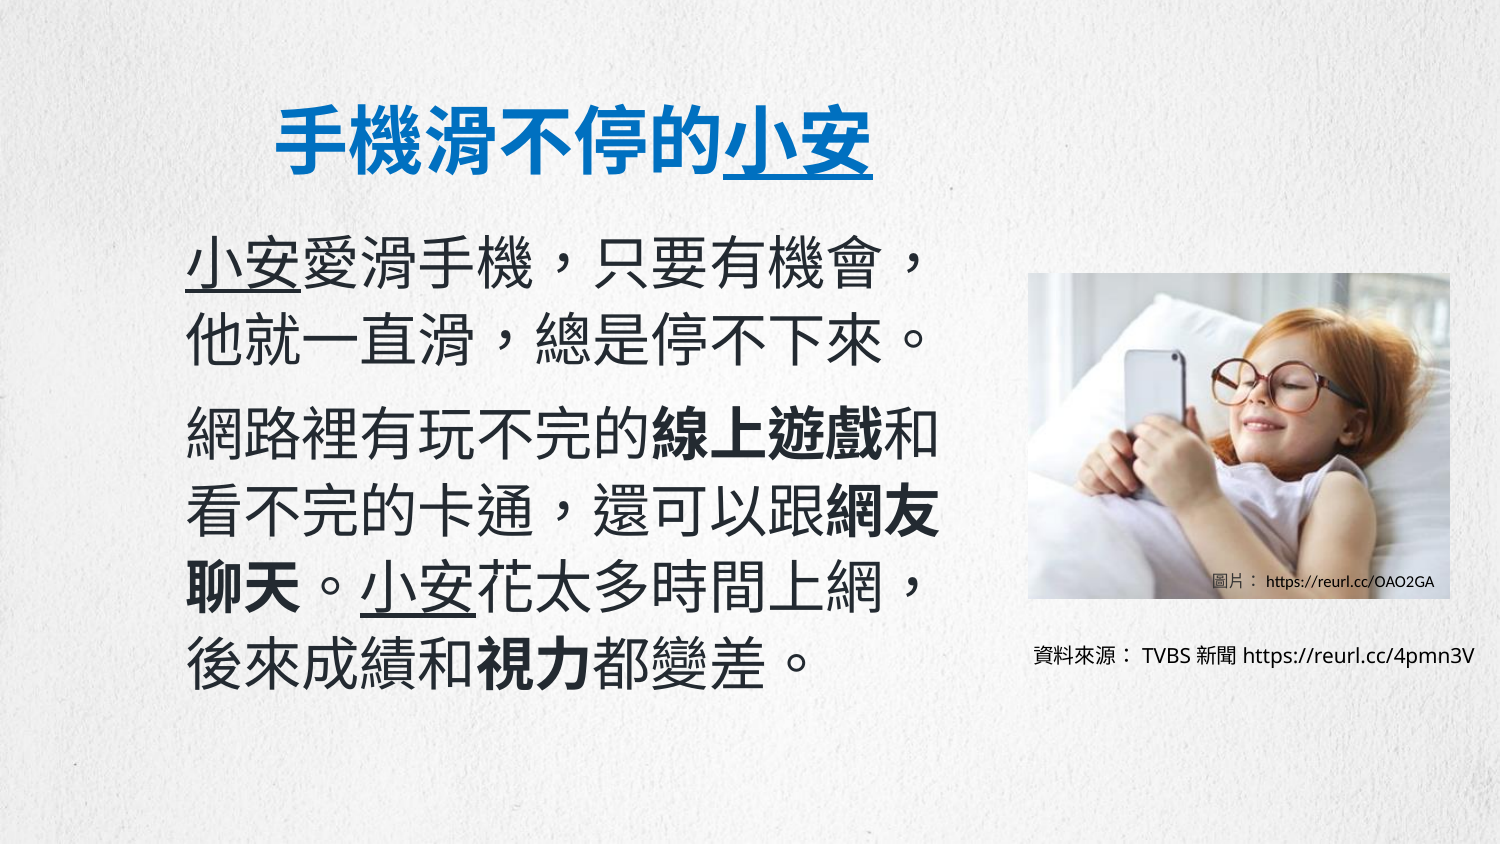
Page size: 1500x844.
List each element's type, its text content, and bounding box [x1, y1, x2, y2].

text_box 網路裡有玩不完的線上遊戲和看不完的卡通，還可以跟網友聊天。小安花太多時間上網，後來成績和視力都變差。 [170, 382, 1006, 705]
text_box 資料來源：TVBS新聞https://reurl.cc/4pmn3V [1016, 635, 1492, 676]
text_box 小安愛滑手機，只要有機會，他就一直滑，總是停不下來。 [170, 212, 977, 381]
picture [0, 0, 1500, 844]
title 手機滑不停的小安 [187, 86, 959, 203]
